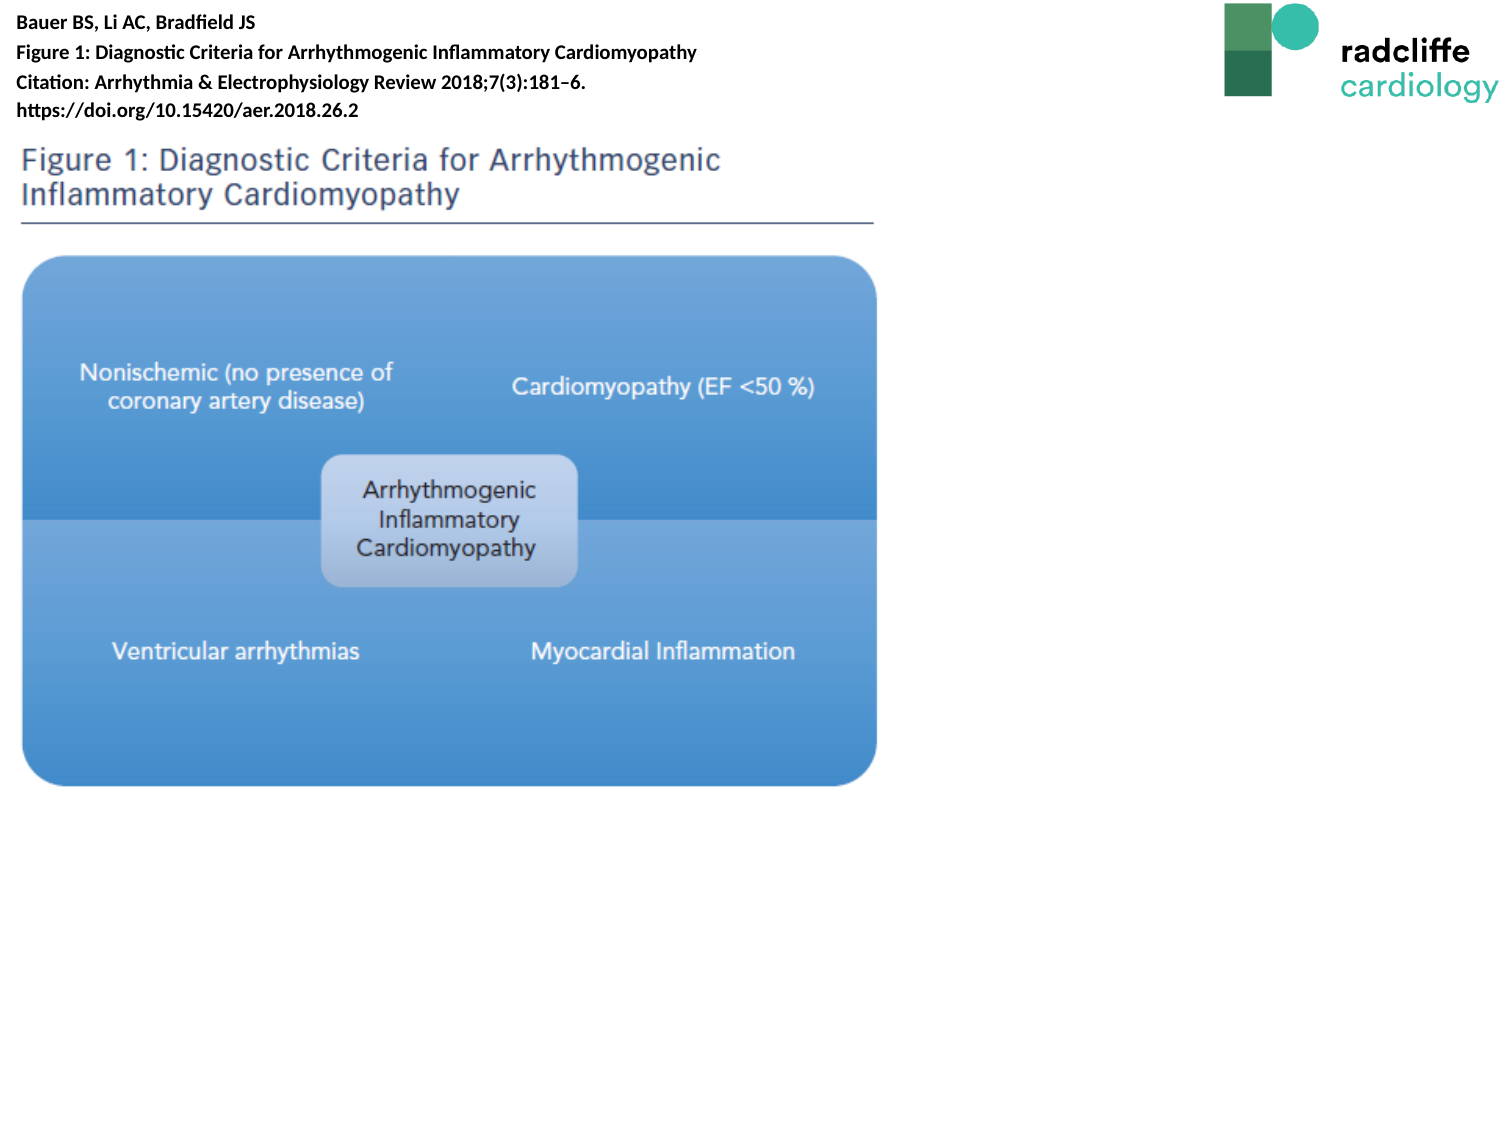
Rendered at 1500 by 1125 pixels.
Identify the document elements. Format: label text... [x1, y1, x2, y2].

picture [1, 124, 896, 810]
picture [1224, 1, 1499, 104]
text_box Bauer BS, Li AC, Bradfield JS [1, 1, 939, 31]
text_box https://doi.org/10.15420/aer.2018.26.2 [1, 89, 1500, 129]
text_box Figure 1: Diagnostic Criteria for Arrhythmogenic Inflammatory Cardiomyopathy [1, 31, 1224, 60]
text_box Citation: Arrhythmia & Electrophysiology Review 2018;7(3):181–6. [1, 60, 1224, 89]
